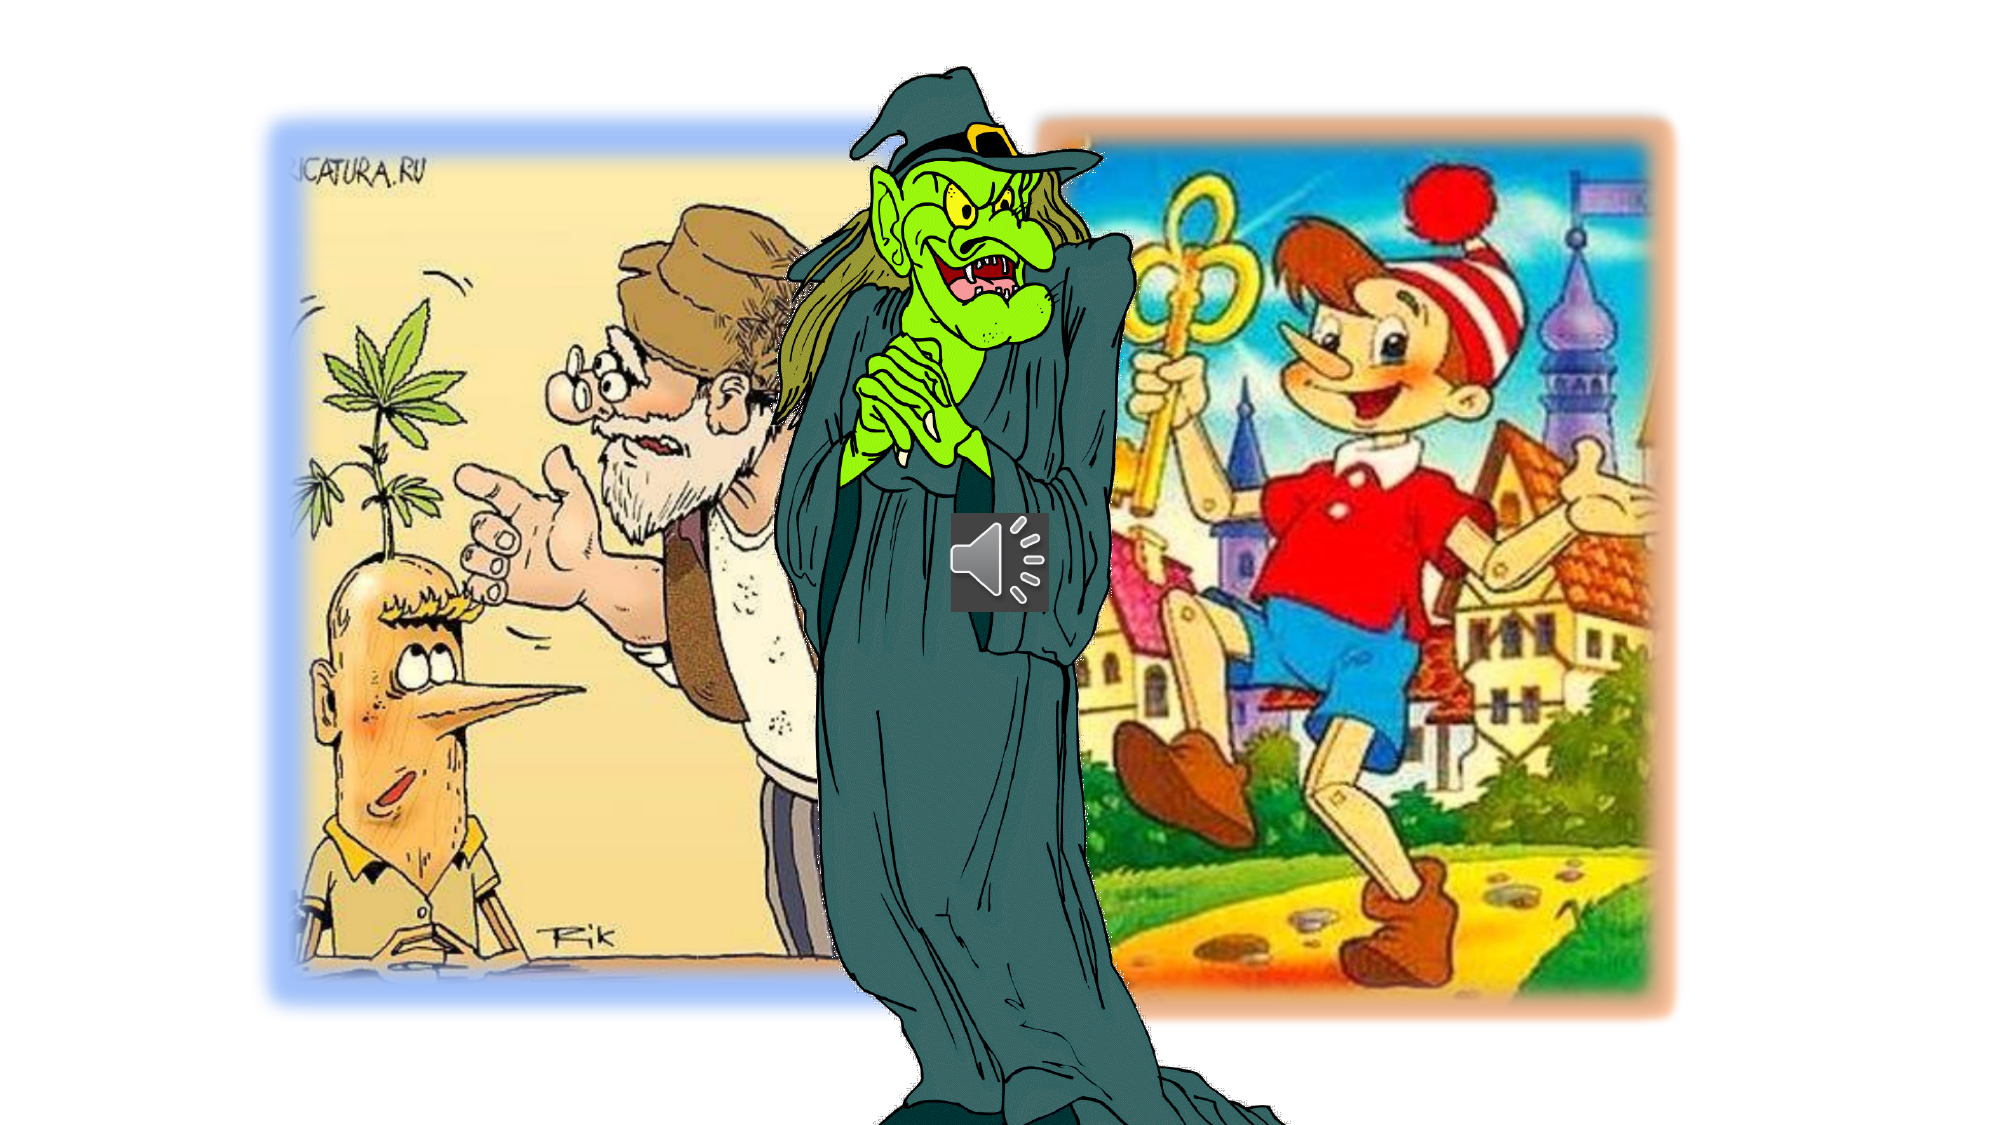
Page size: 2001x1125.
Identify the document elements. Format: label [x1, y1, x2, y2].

picture [285, 66, 1668, 1125]
